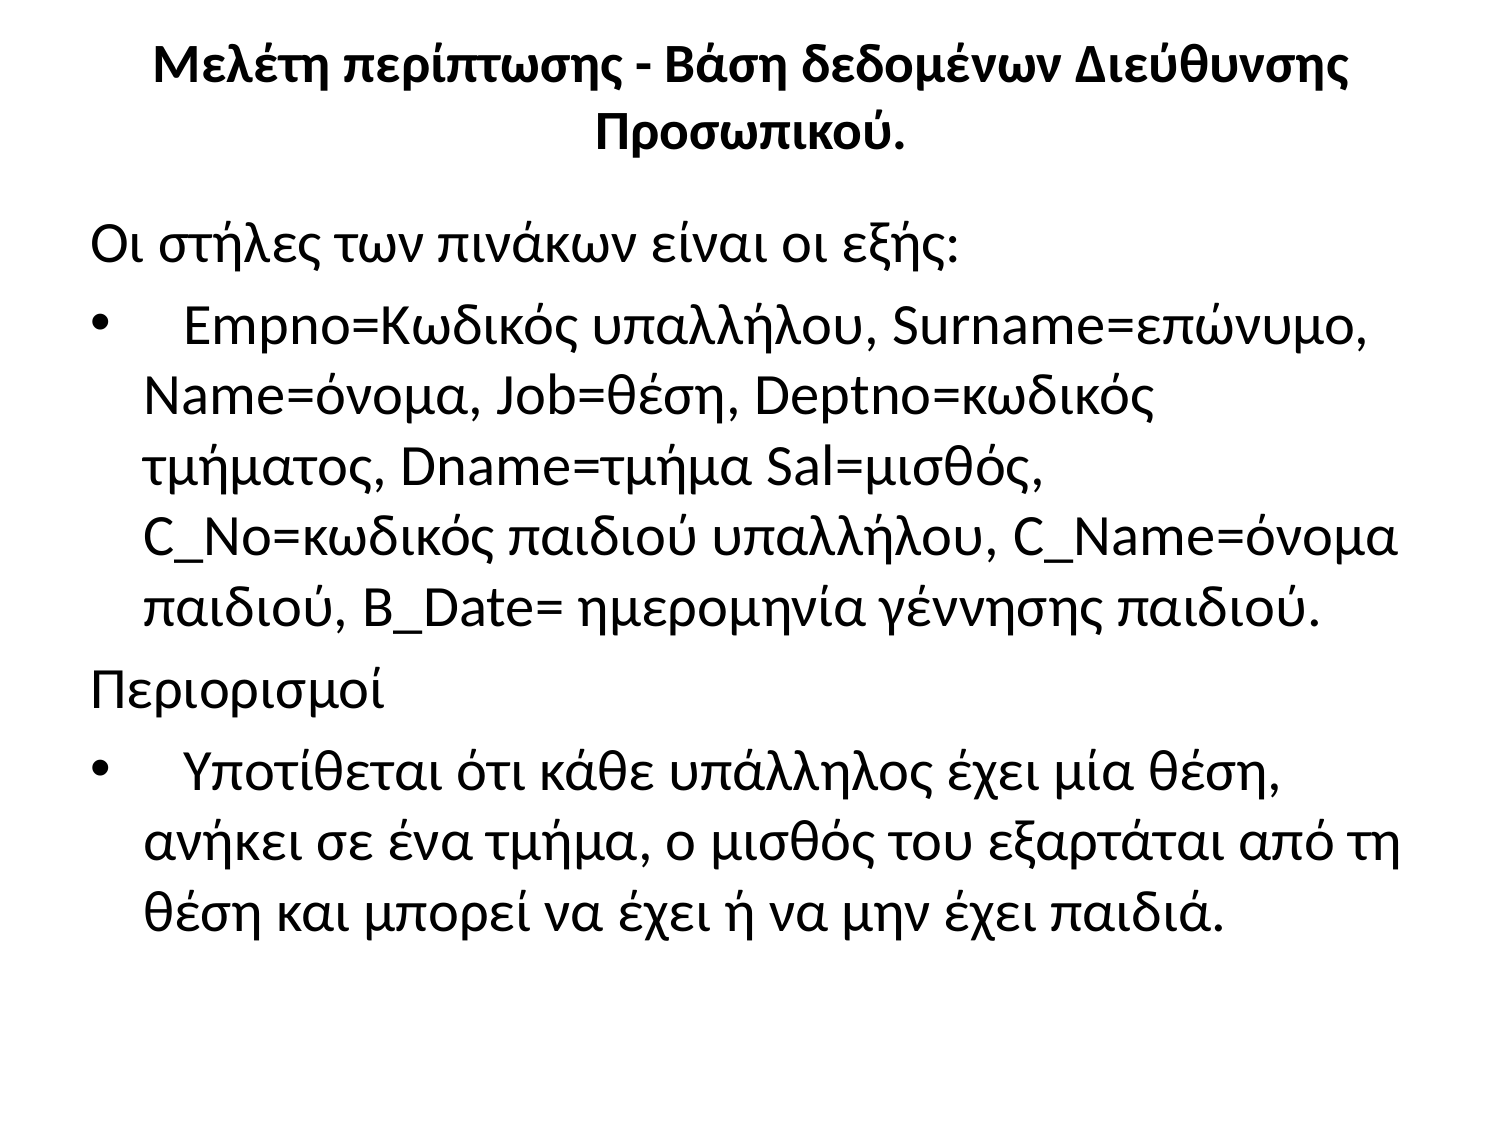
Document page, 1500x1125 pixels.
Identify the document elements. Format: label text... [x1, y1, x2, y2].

list Οι στήλες των πινάκων είναι οι εξής: Empno=Κωδικός υπαλλήλου, Surname=επώνυμο, Name=όνομα, Job=θέση, Deptno=κωδικός τμήματος, Dname=τμήμα Sal=μισθός, C_No=κωδικός παιδιού υπαλλήλου, C_Name=όνομα παιδιού, B_Date= ημερομηνία γέννησης παιδιού. Περιορισμοί Υποτίθεται ότι κάθε υπάλληλος έχει μία θέση, ανήκει σε ένα τμήμα, ο μισθός του εξαρτάται από τη θέση και μπορεί να έχει ή να μην έχει παιδιά. [75, 196, 1425, 1024]
title Μελέτη περίπτωσης - Βάση δεδομένων Διεύθυνσης Προσωπικού. [76, 19, 1427, 169]
